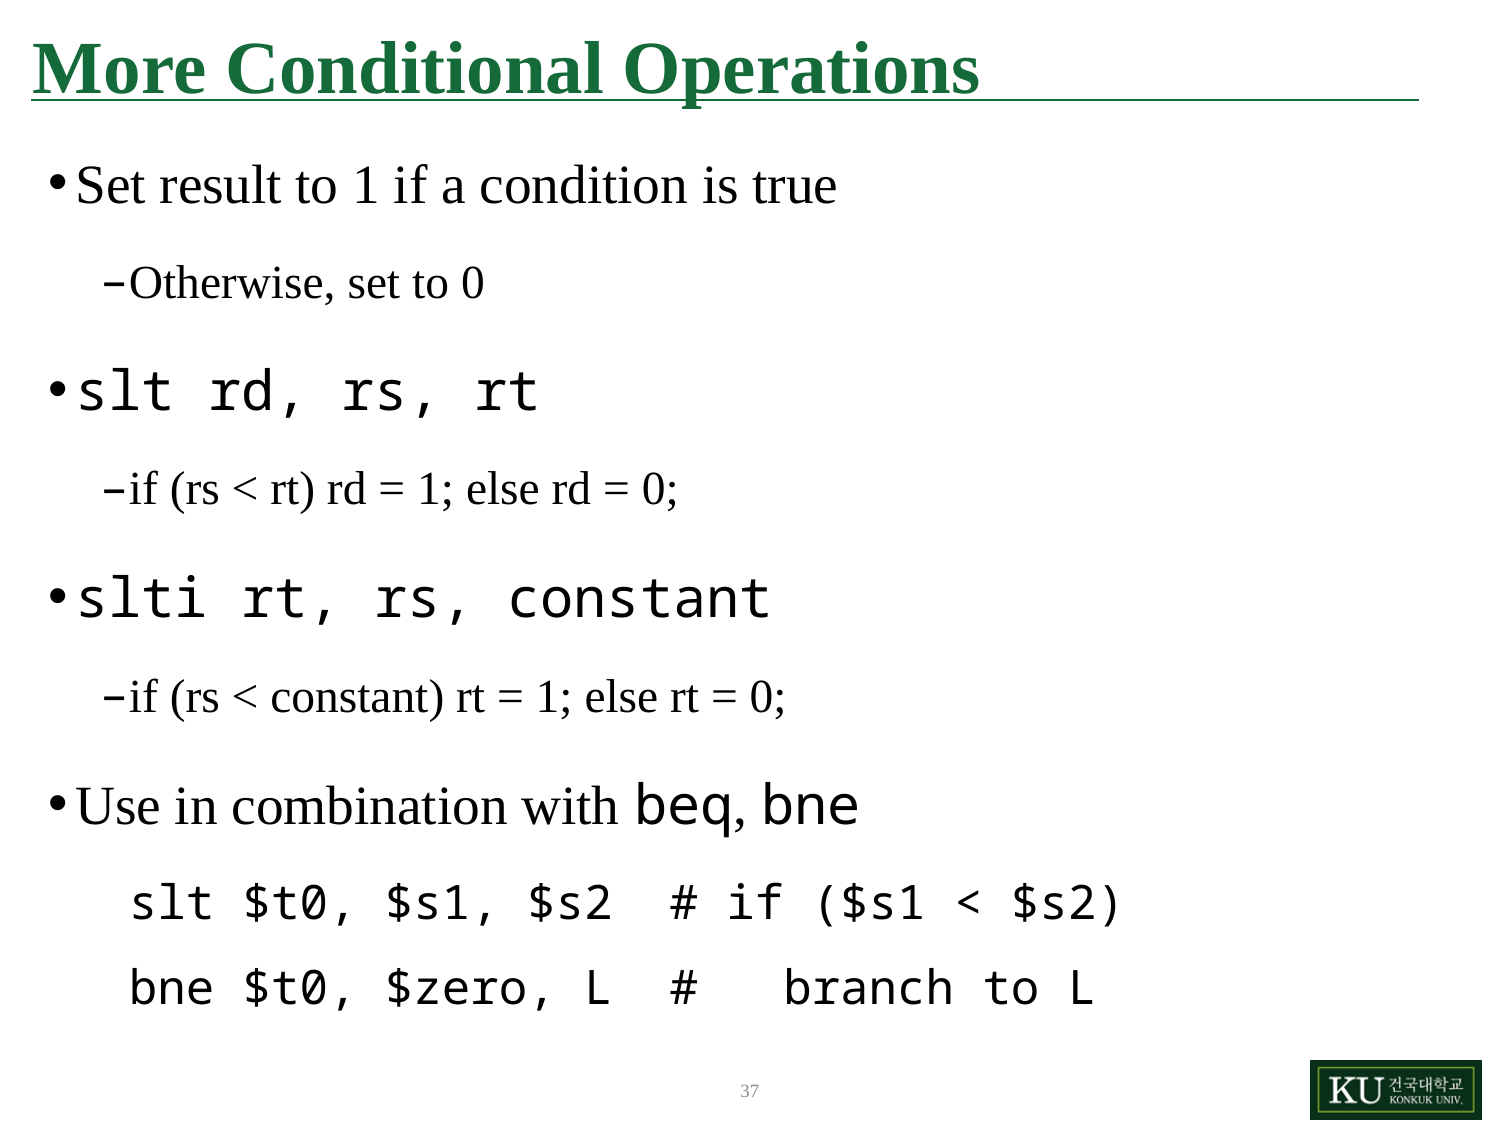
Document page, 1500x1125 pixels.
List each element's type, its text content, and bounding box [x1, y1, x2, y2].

slide_number 37 [559, 1060, 941, 1120]
list Set result to 1 if a condition is true Otherwise, set to 0 slt rd, rs, rt if (rs < rt) rd = 1; else rd = 0; slti rt, rs, constant if (rs < constant) rt = 1; else rt = 0; Use in combination with beq, bne slt $t0, $s1, $s2 # if ($s1 < $s2) bne $t0, $zero, L # branch to L [33, 107, 1468, 1023]
picture [1310, 1060, 1482, 1120]
title More Conditional Operations [17, 10, 1396, 121]
